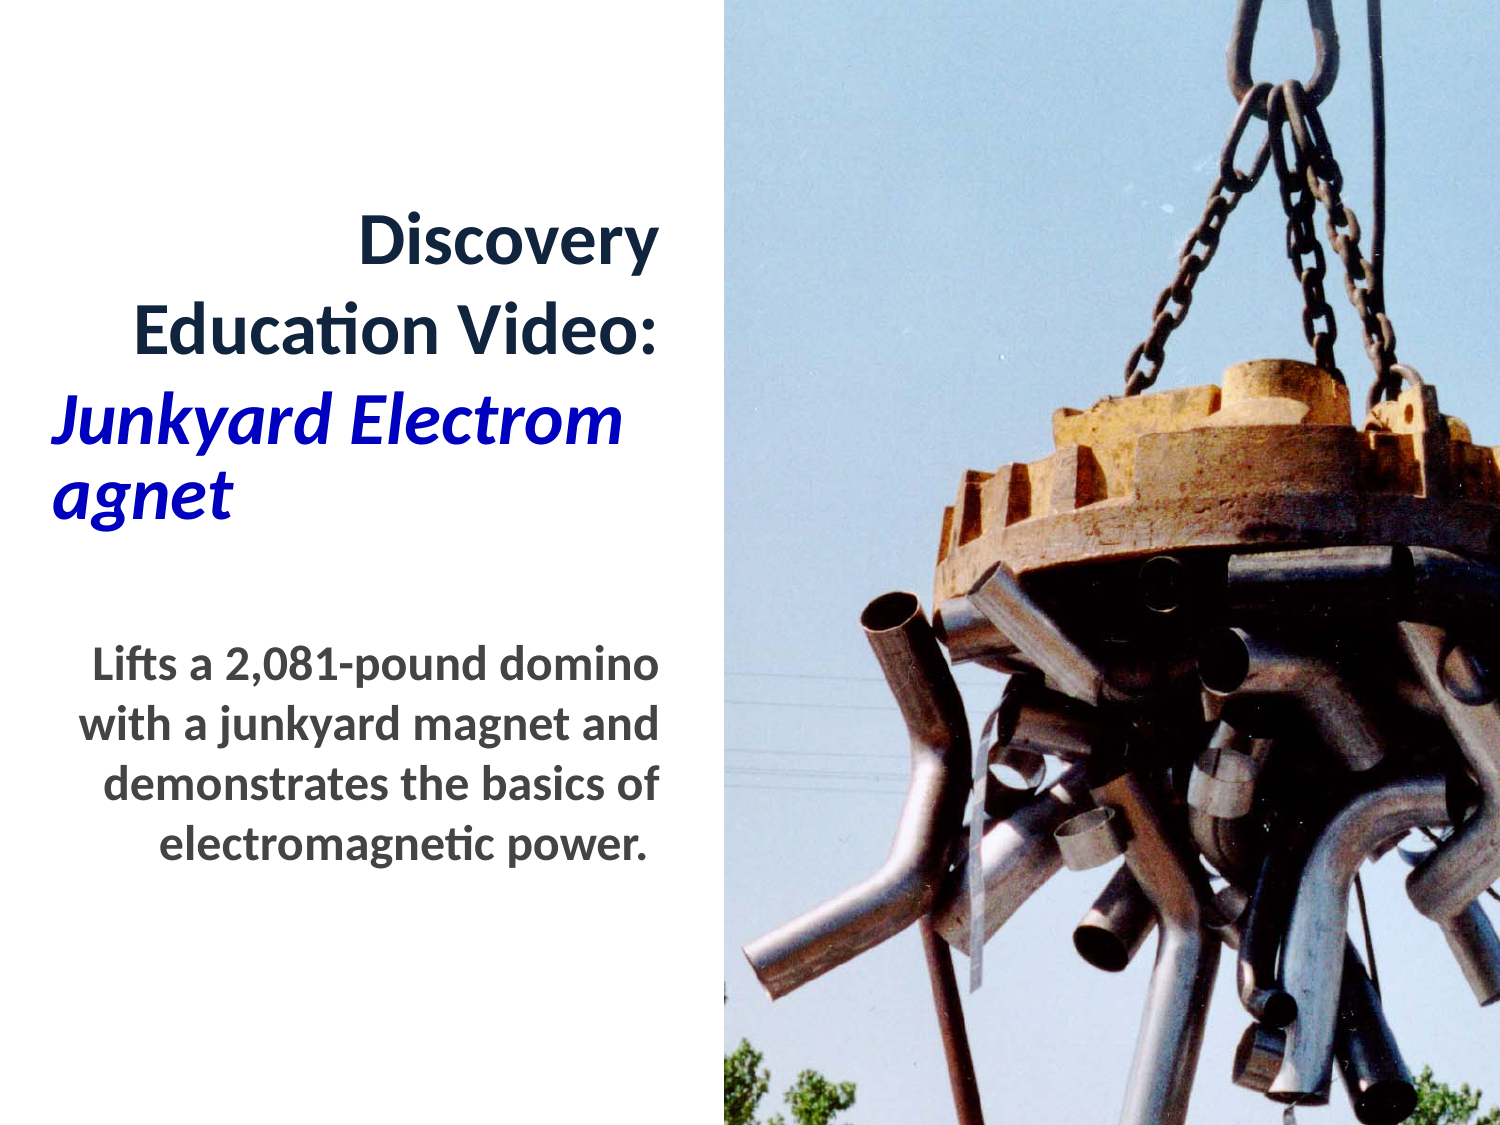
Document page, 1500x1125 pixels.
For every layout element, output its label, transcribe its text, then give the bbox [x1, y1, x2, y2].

text_box Discovery Education Video: Junkyard Electromagnet [37, 137, 675, 513]
text_box Lifts a 2,081-pound domino with a junkyard magnet and demonstrates the basics of electromagnetic power. [37, 562, 675, 938]
picture [723, 0, 1500, 1125]
